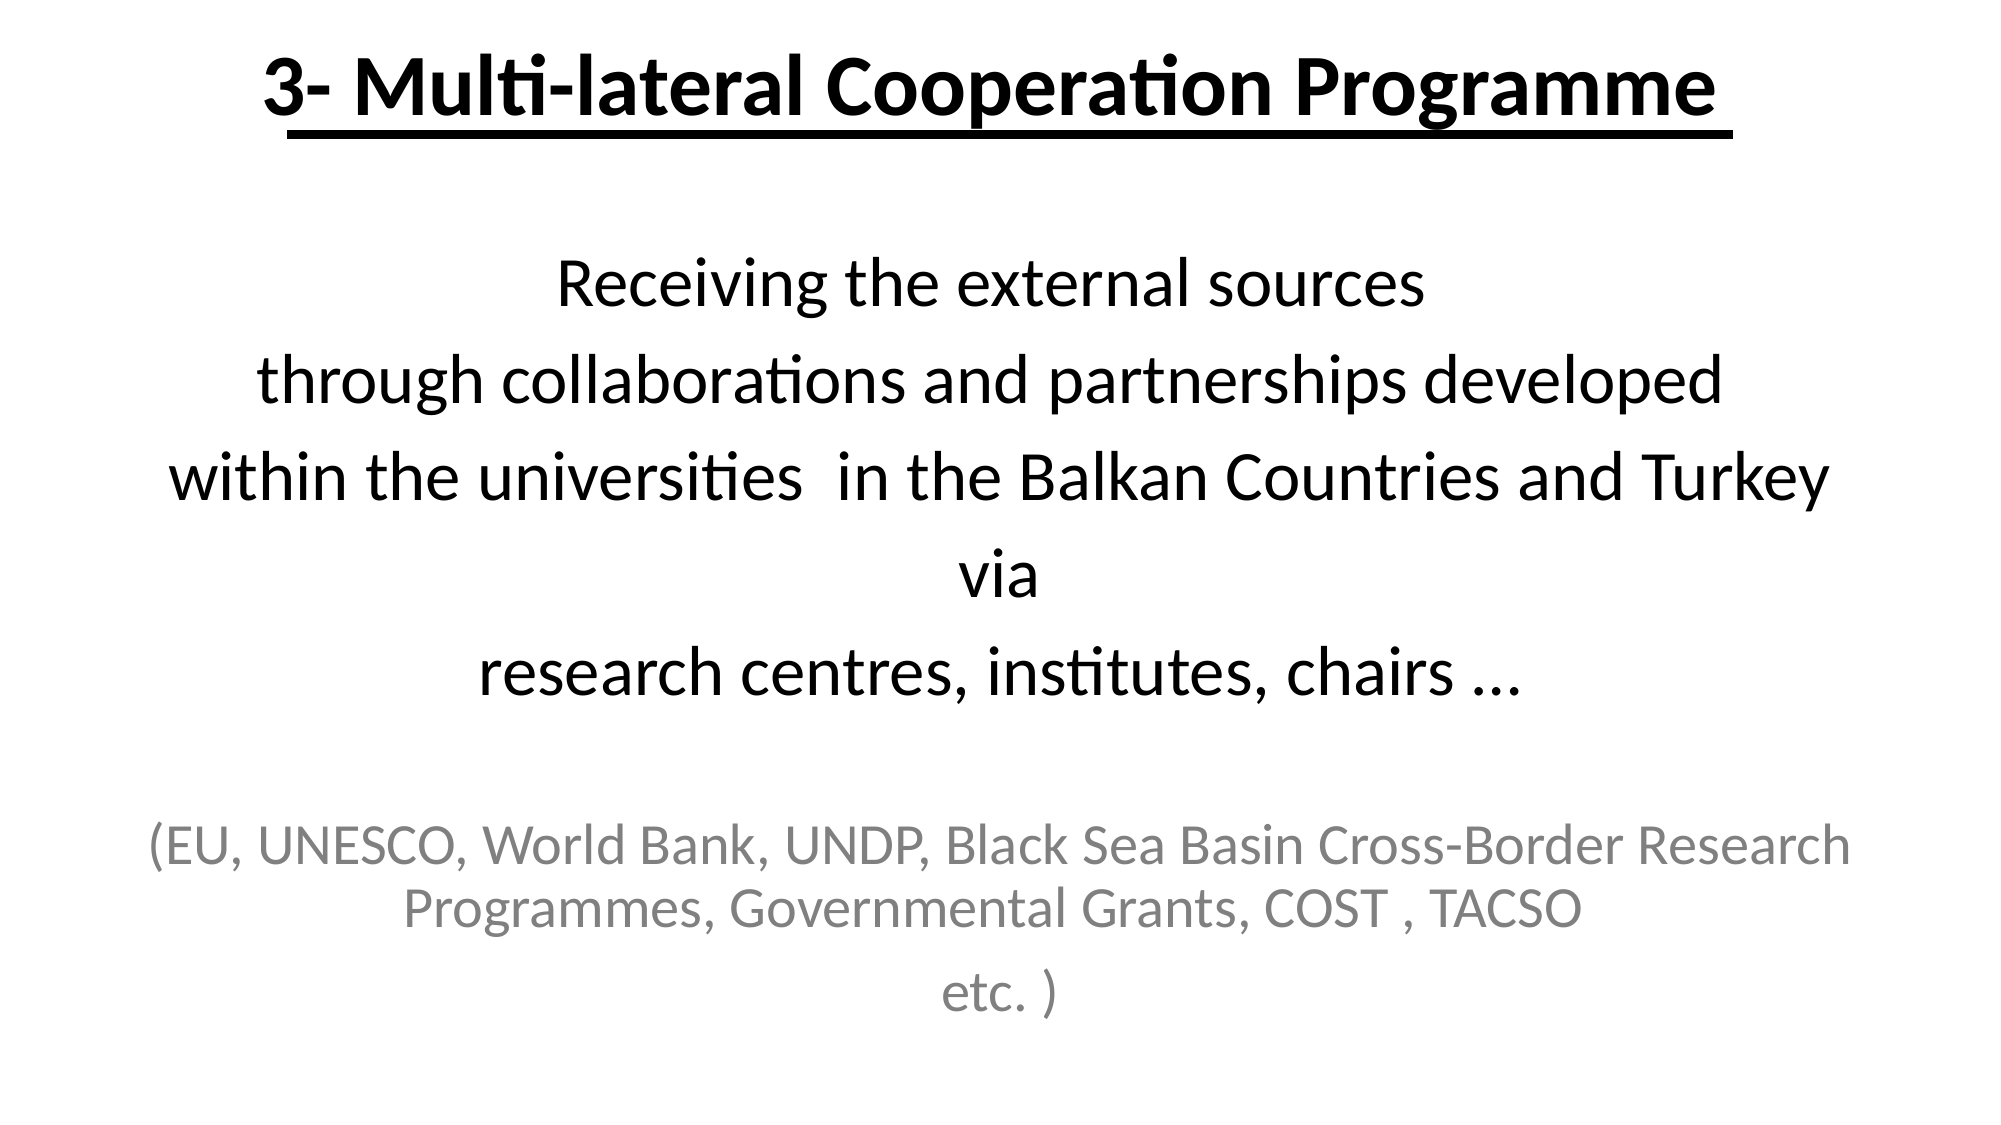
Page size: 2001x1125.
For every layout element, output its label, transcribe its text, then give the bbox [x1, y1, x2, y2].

title 3- Multi-lateral Cooperation Programme [0, 0, 2000, 175]
list Receiving the external sources through collaborations and partnerships developed within the universities in the Balkan Countries and Turkey via research centres, institutes, chairs … (EU, UNESCO, World Bank, UNDP, Black Sea Basin Cross-Border Research Programmes, Governmental Grants, COST , TACSO etc. ) [0, 237, 2000, 1125]
